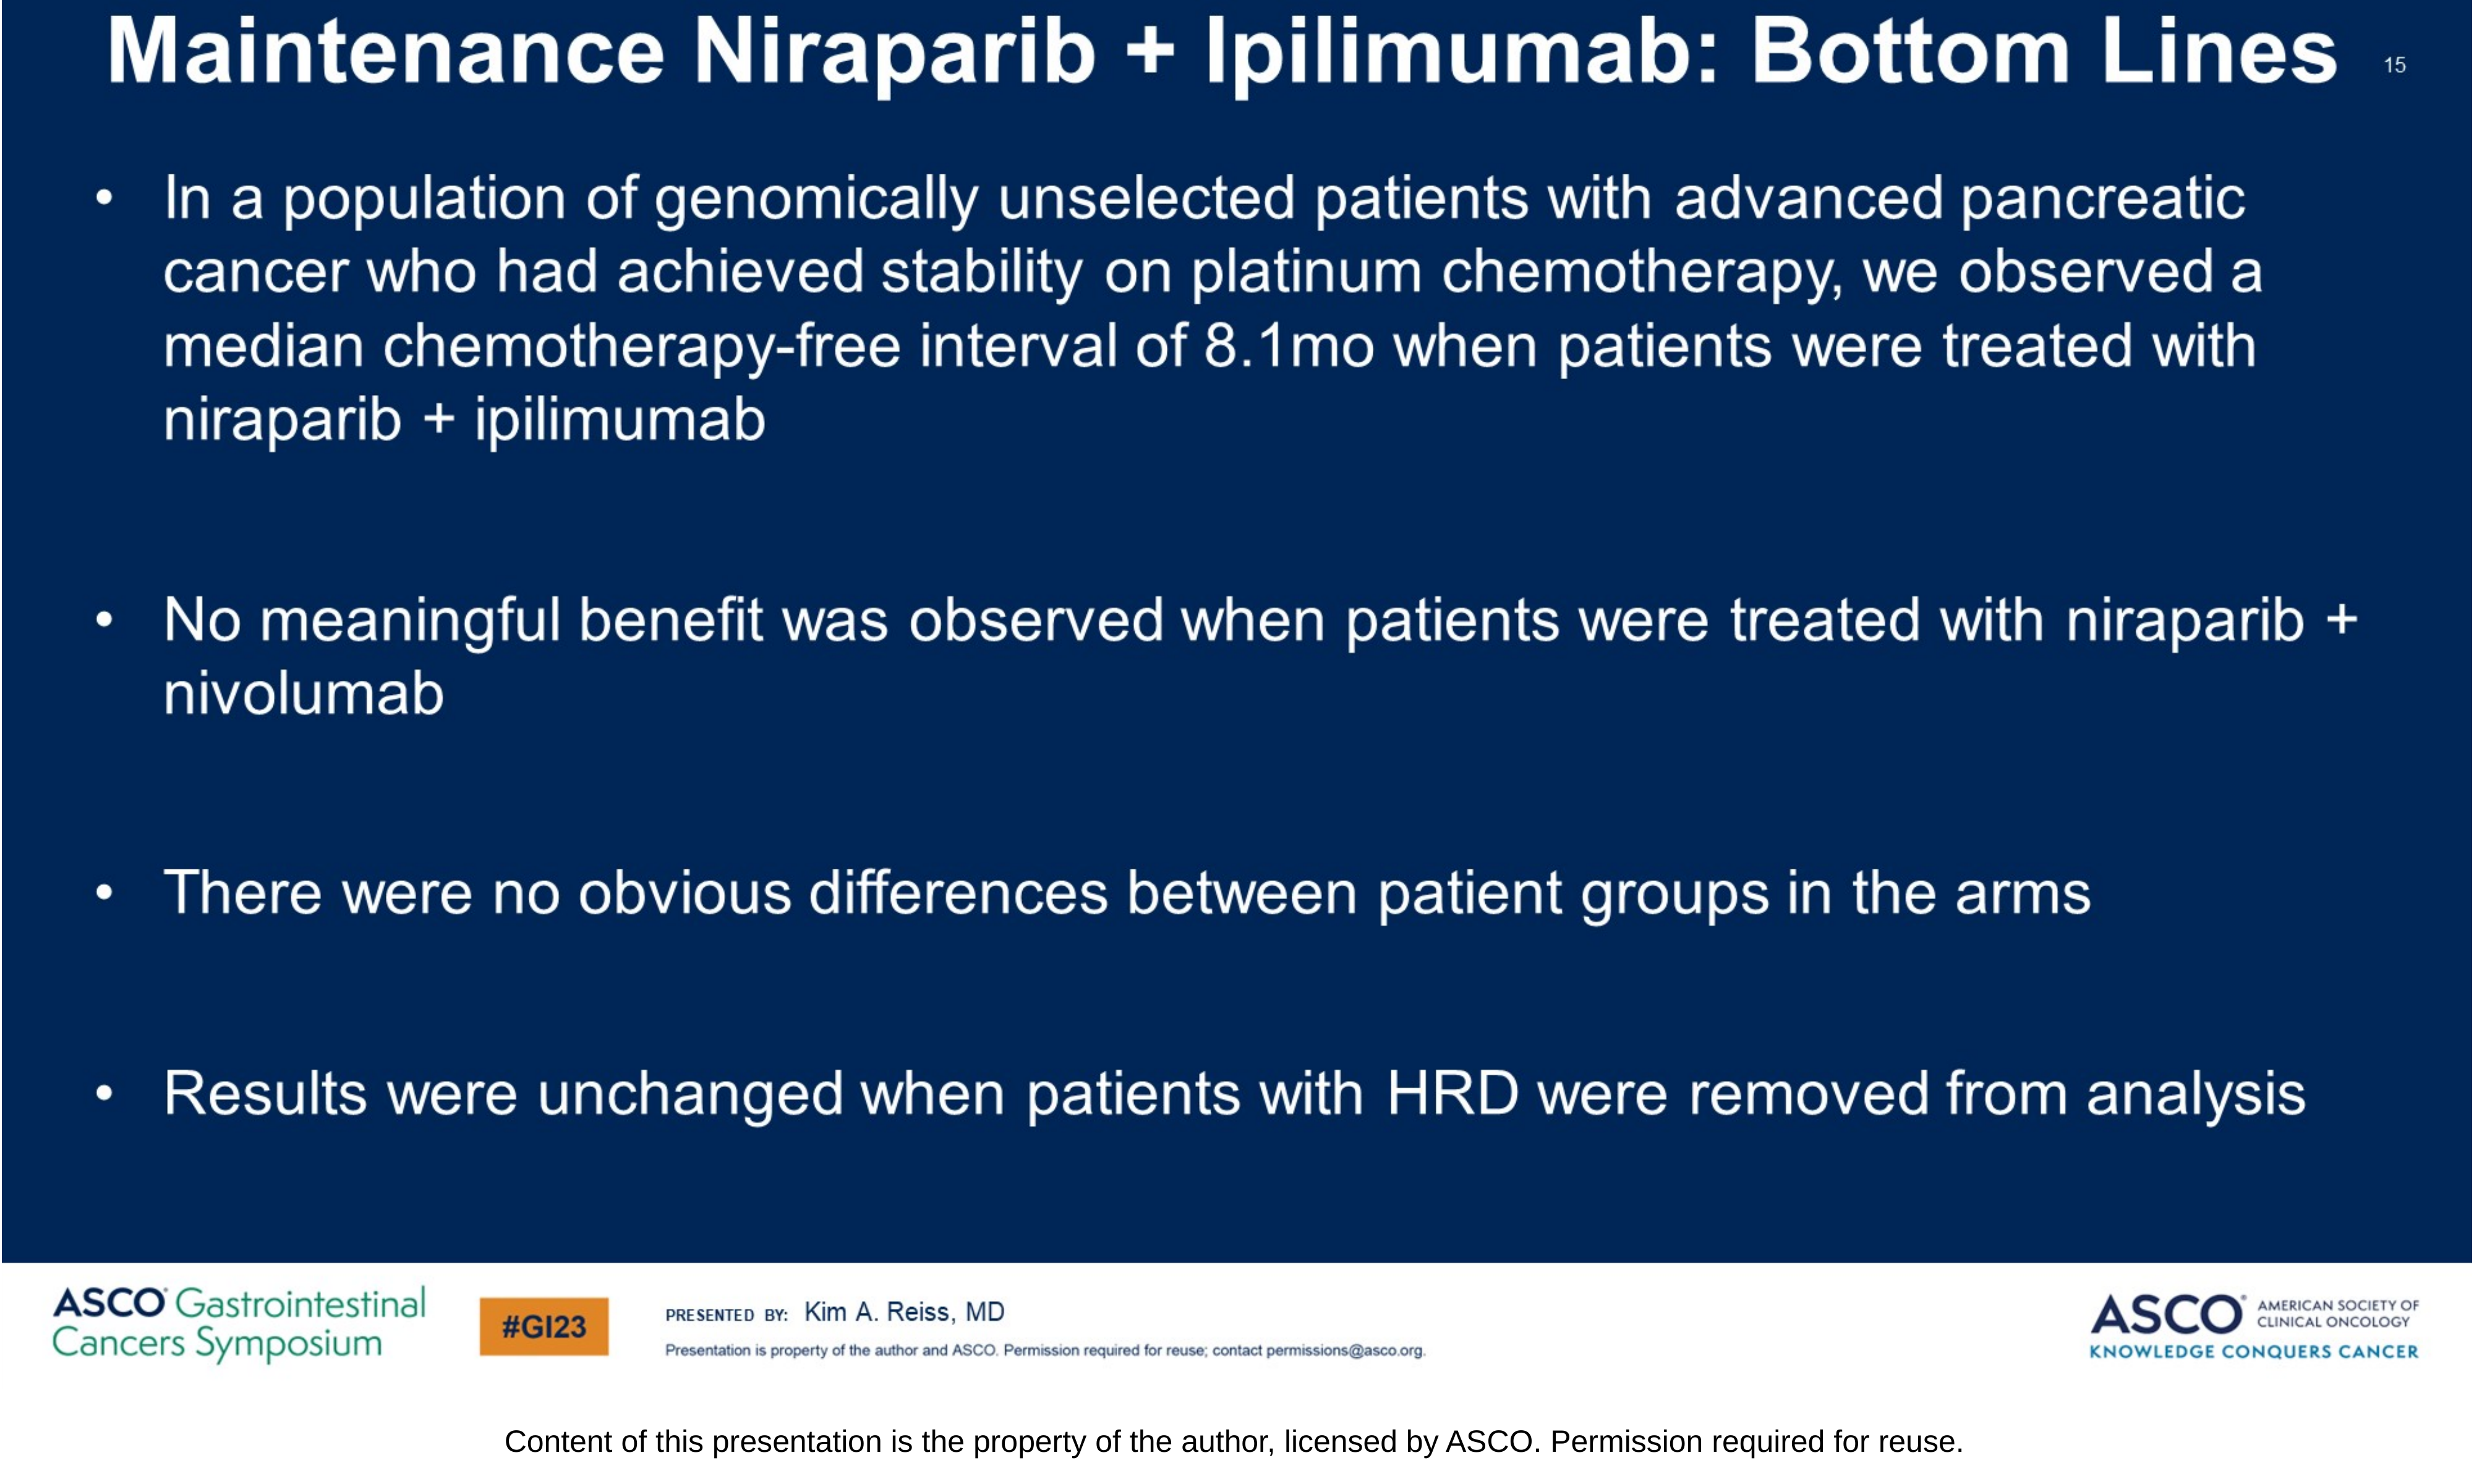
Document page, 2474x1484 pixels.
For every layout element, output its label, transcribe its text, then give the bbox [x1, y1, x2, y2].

picture [2, 0, 2472, 1389]
text_box Content of this presentation is the property of the author, licensed by ASCO. Permission required for reuse. [0, 1399, 2474, 1477]
